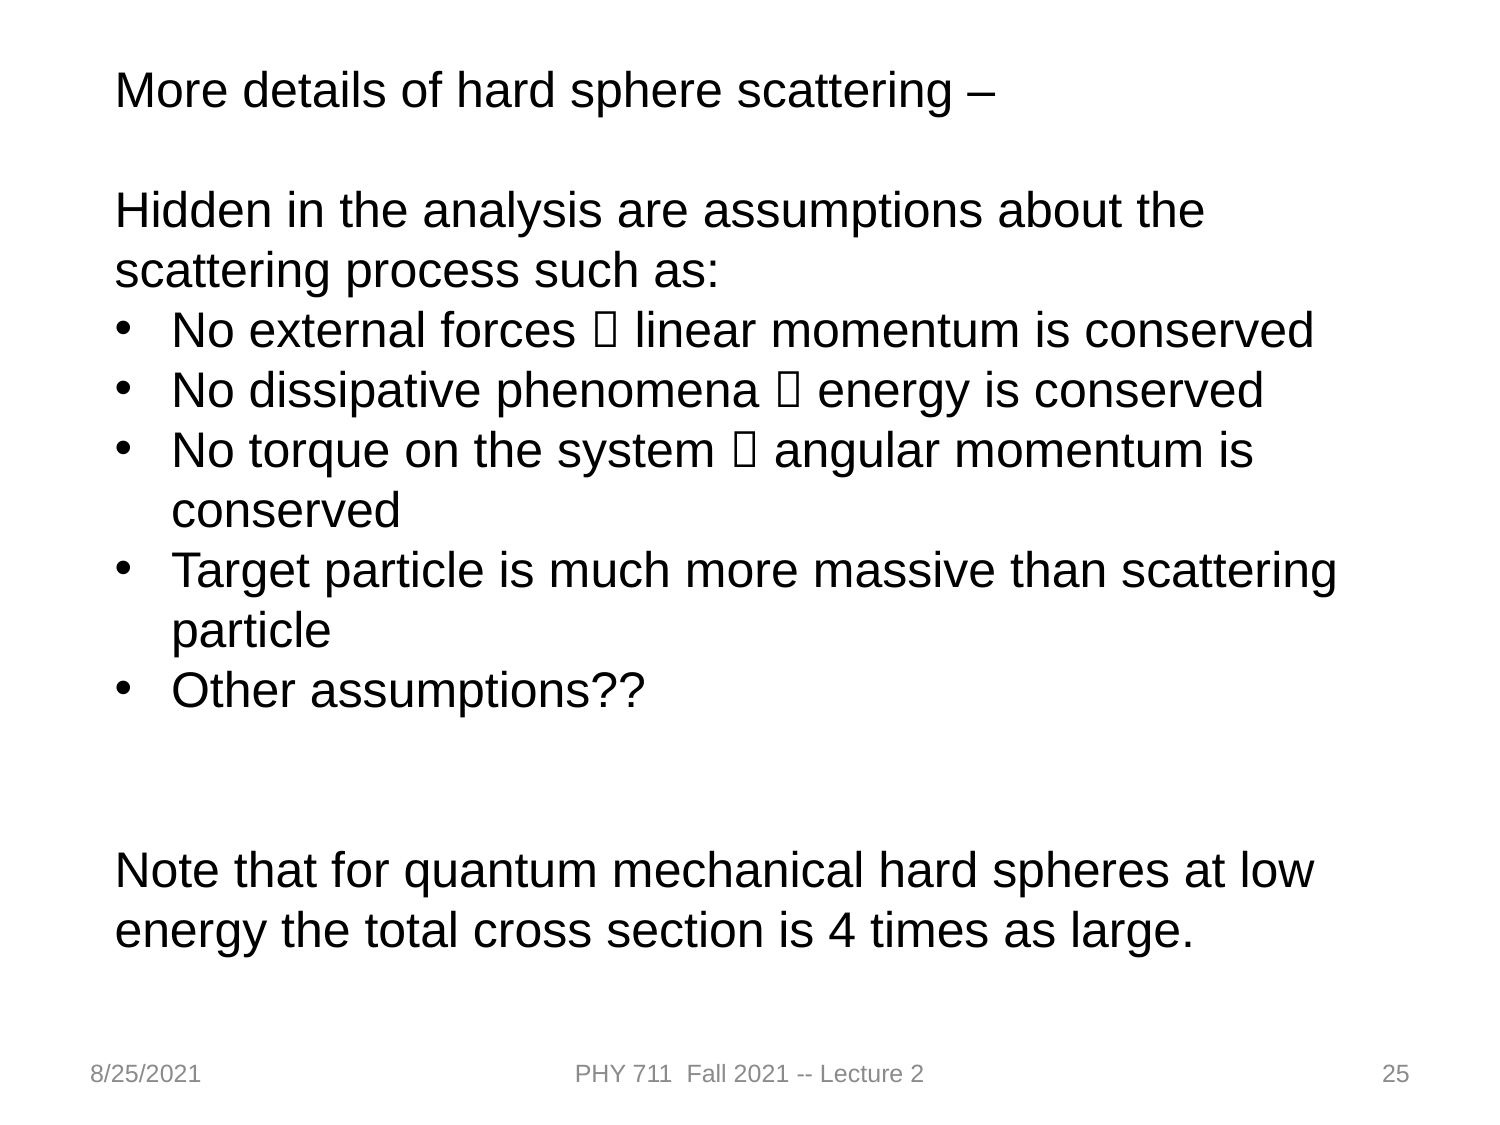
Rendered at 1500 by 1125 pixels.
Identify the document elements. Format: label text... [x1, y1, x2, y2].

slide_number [75, 1042, 425, 1103]
footer PHY 711 Fall 2021 -- Lecture 2 [512, 1042, 988, 1103]
text_box More details of hard sphere scattering – Hidden in the analysis are assumptions about the scattering process such as: No external forces  linear momentum is conserved No dissipative phenomena  energy is conserved No torque on the system  angular momentum is conserved Target particle is much more massive than scattering particle Other assumptions?? Note that for quantum mechanical hard spheres at low energy the total cross section is 4 times as large. [99, 49, 1375, 1025]
slide_number 25 [1074, 1042, 1425, 1103]
